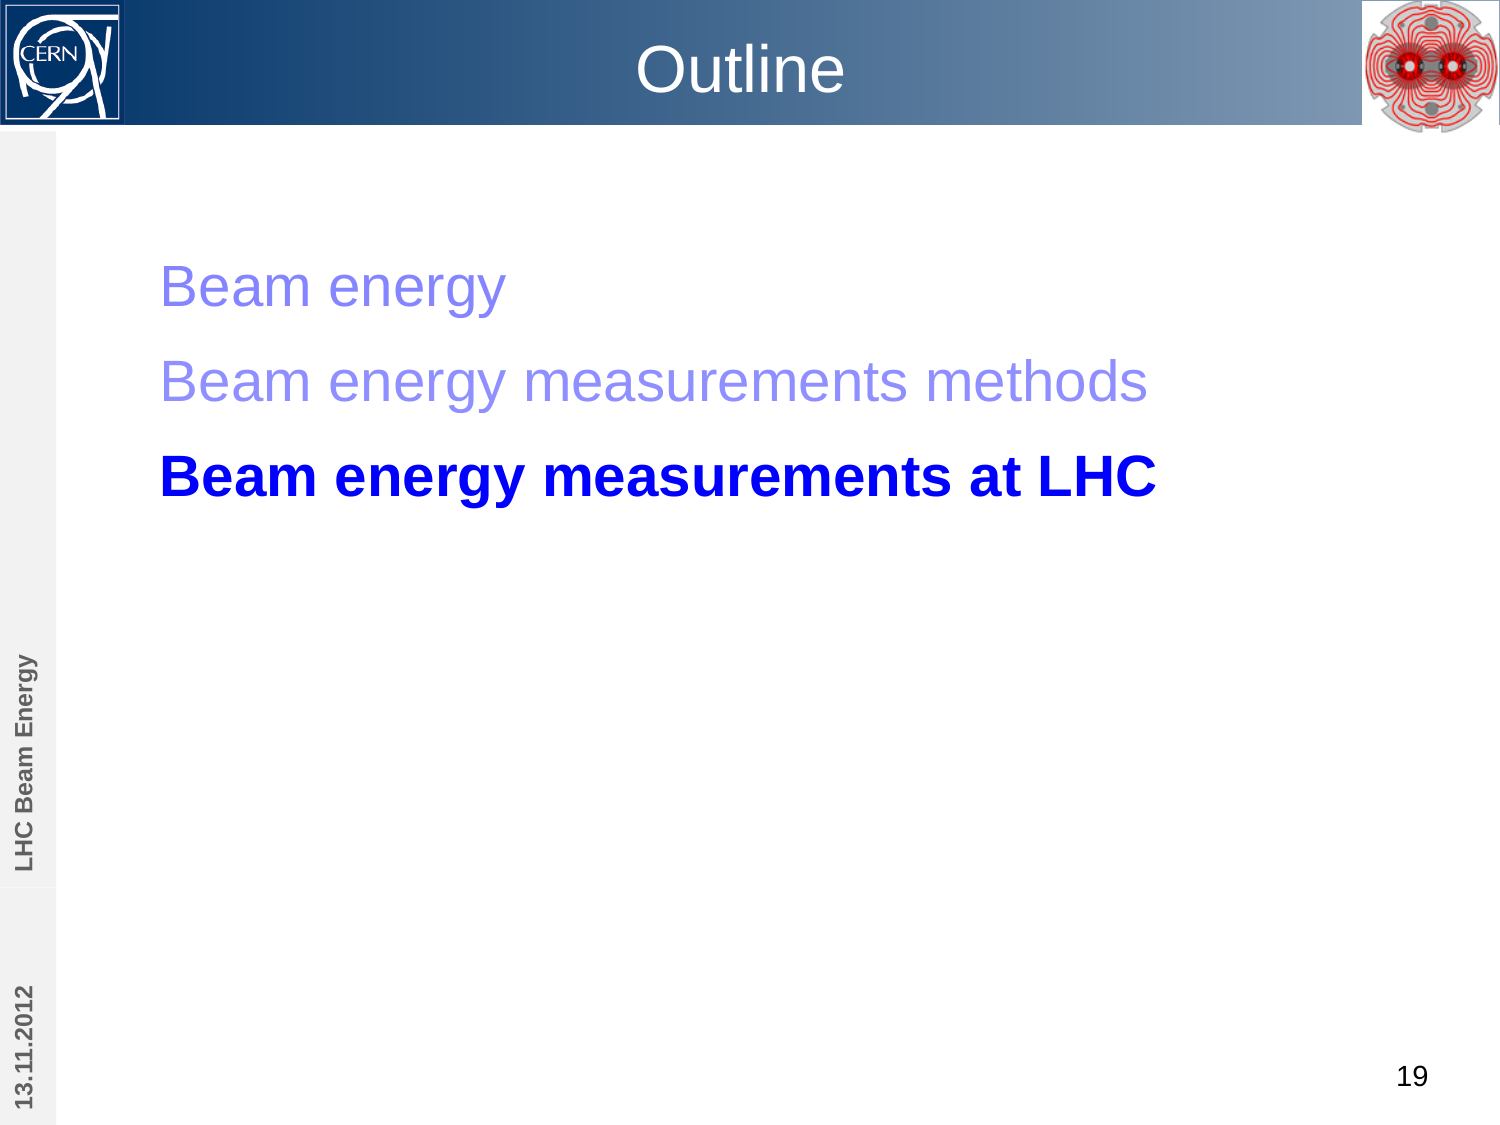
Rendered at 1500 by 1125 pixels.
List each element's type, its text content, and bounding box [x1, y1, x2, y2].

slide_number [0, 888, 57, 1125]
footer LHC Beam Energy [0, 131, 57, 888]
slide_number 19 [1293, 1049, 1444, 1103]
text_box Beam energy Beam energy measurements methods Beam energy measurements at LHC [145, 241, 1389, 516]
title Outline [131, 0, 1351, 132]
picture [0, 0, 125, 125]
